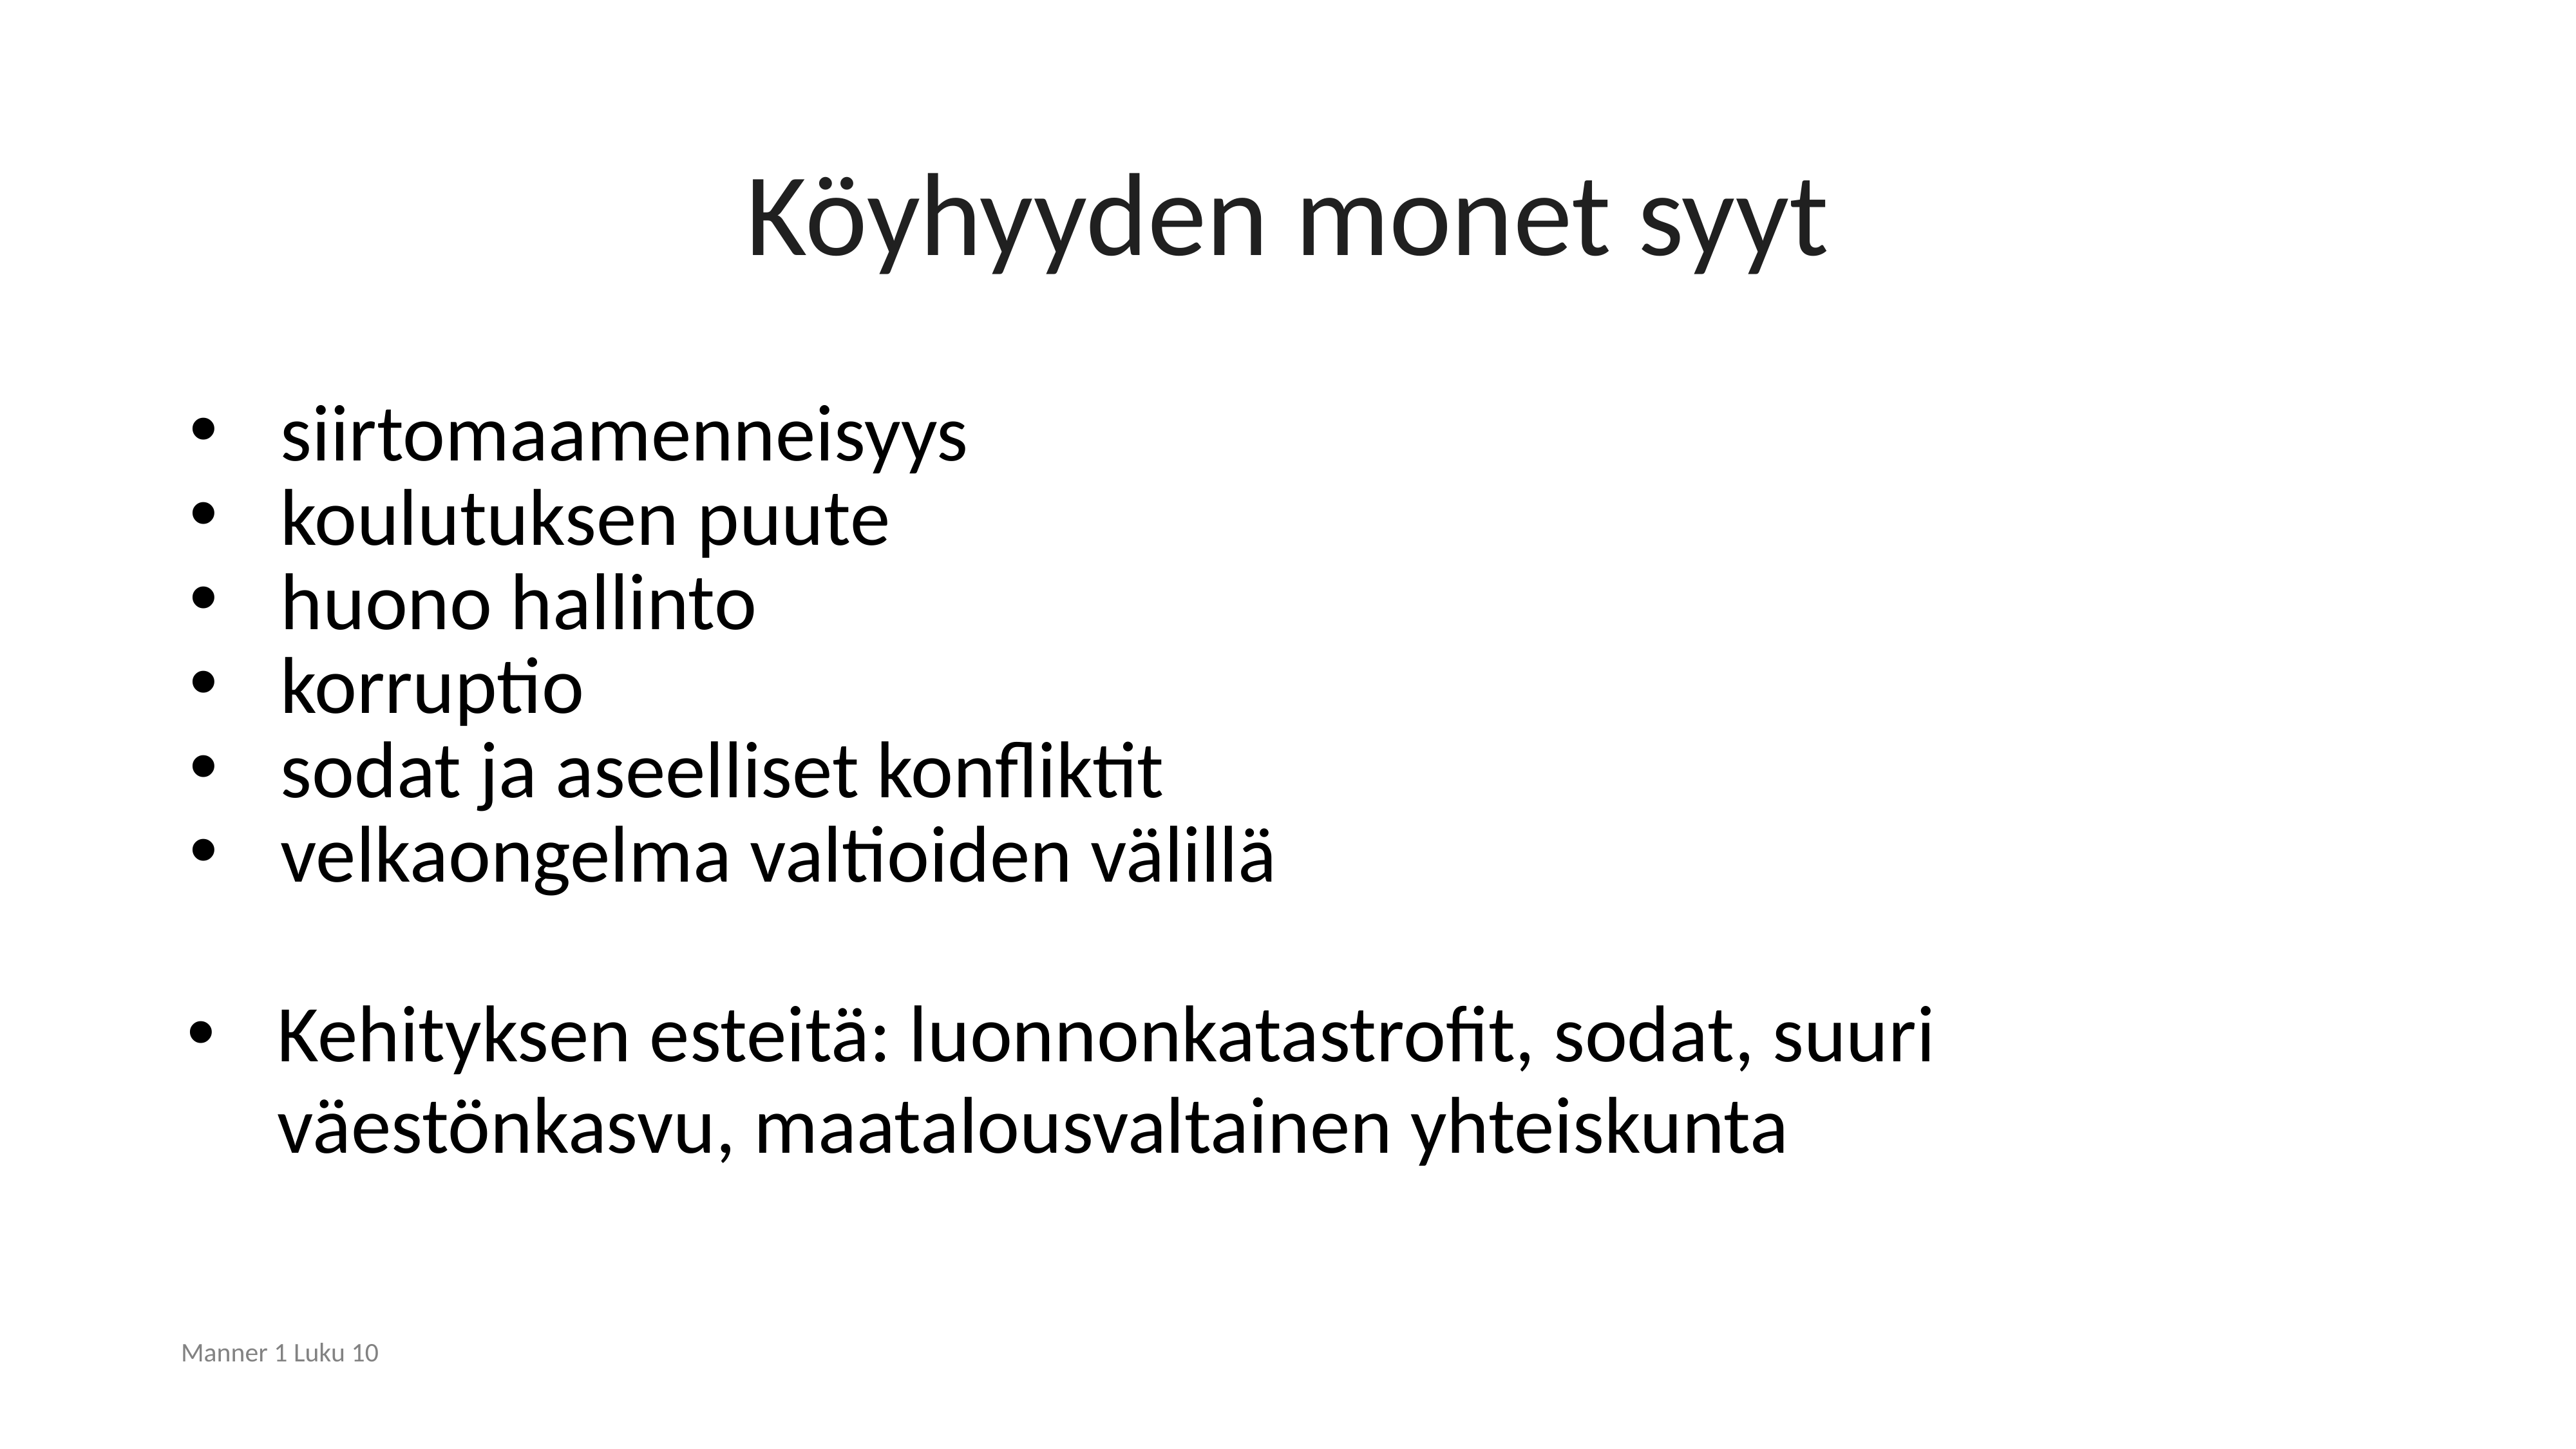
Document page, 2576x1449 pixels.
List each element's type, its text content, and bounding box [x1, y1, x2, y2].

footer Manner 1 Luku 10 [171, 1294, 1041, 1372]
title Köyhyyden monet syyt [177, 77, 2399, 357]
list siirtomaamenneisyys koulutuksen puute huono hallinto korruptio sodat ja aseelliset konfliktit velkaongelma valtioiden välillä Kehityksen esteitä: luonnonkatastrofit, sodat, suuri väestönkasvu, maatalousvaltainen yhteiskunta [177, 393, 2399, 1255]
